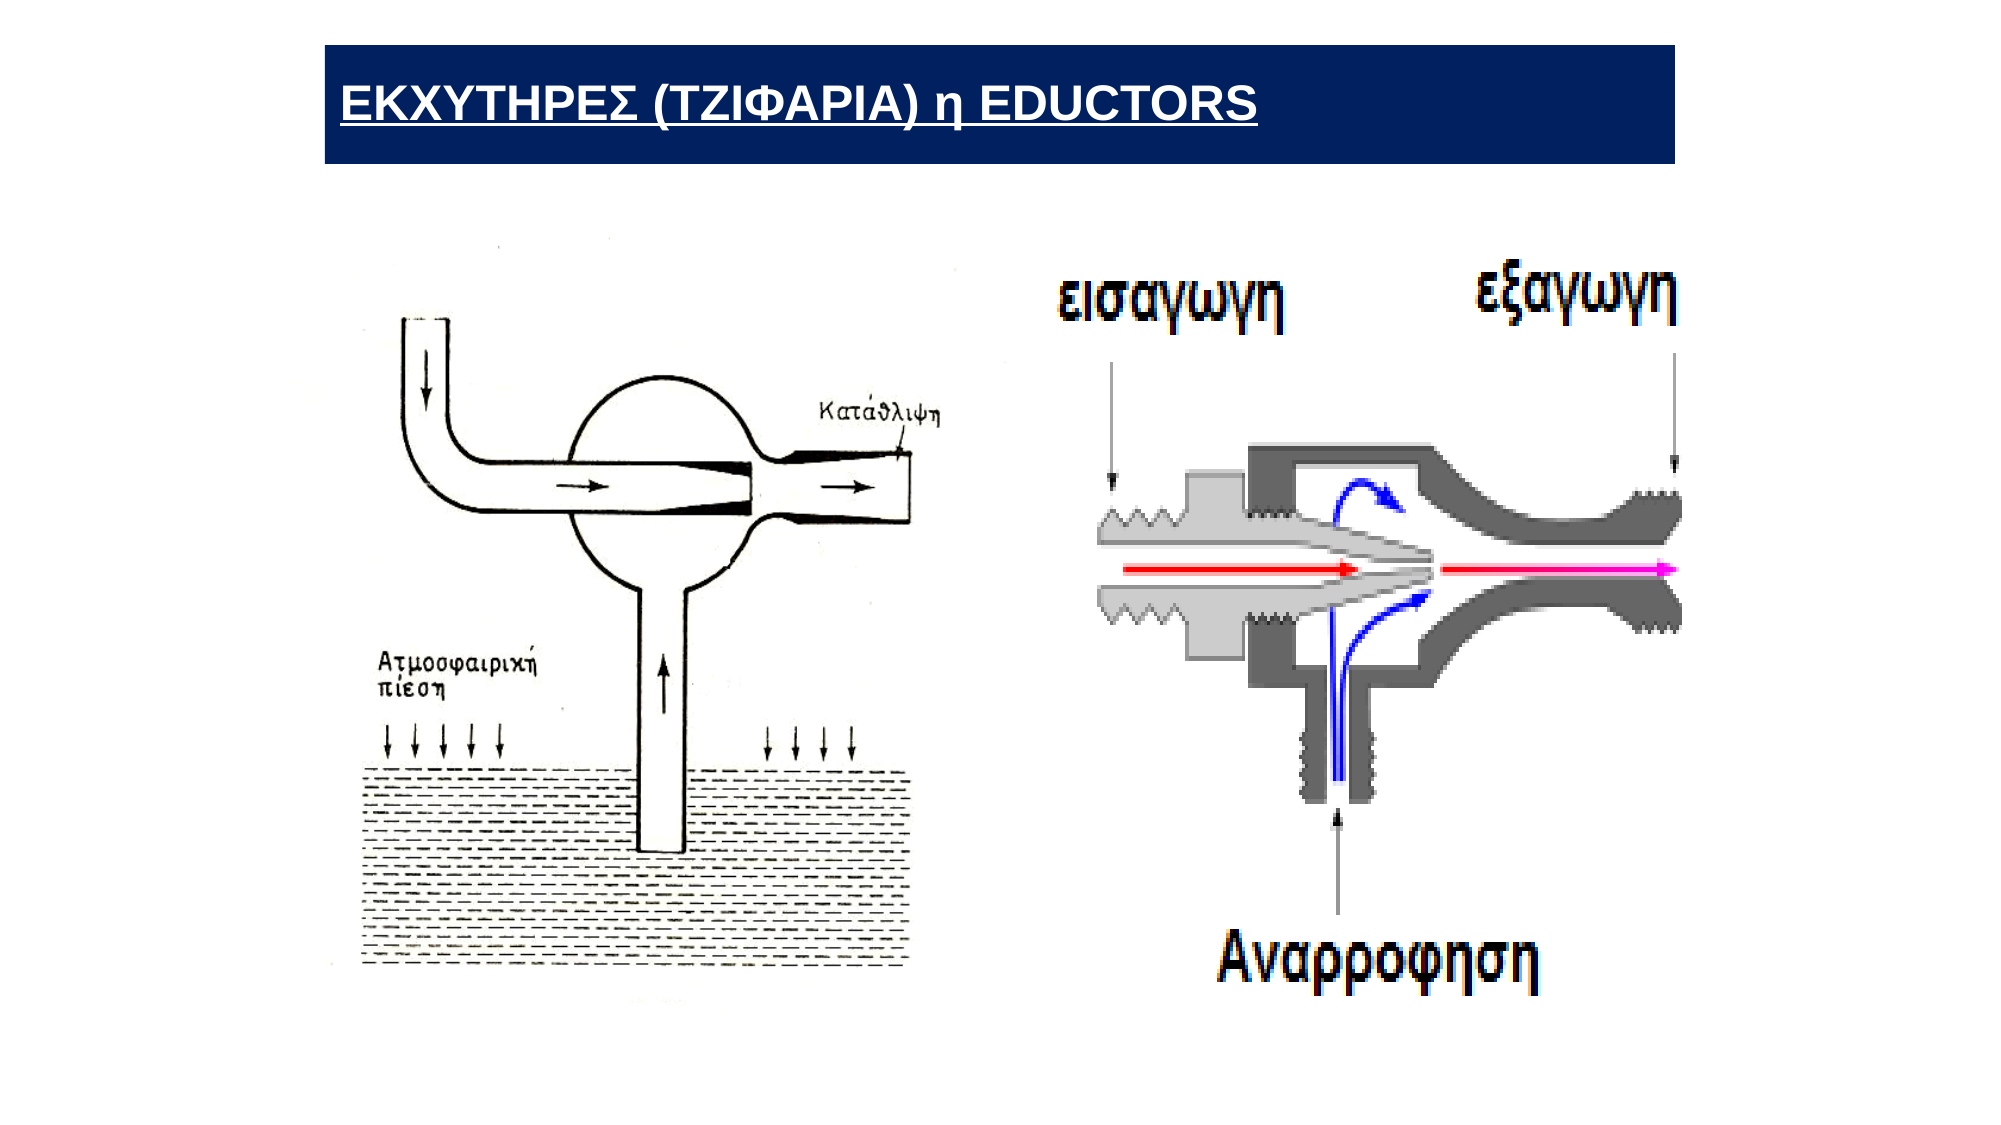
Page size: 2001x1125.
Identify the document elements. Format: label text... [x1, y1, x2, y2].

picture [285, 234, 1727, 1032]
title ΕΚΧΥΤΗΡΕΣ (ΤΖΙΦΑΡΙΑ) η EDUCTORS [324, 45, 1675, 164]
